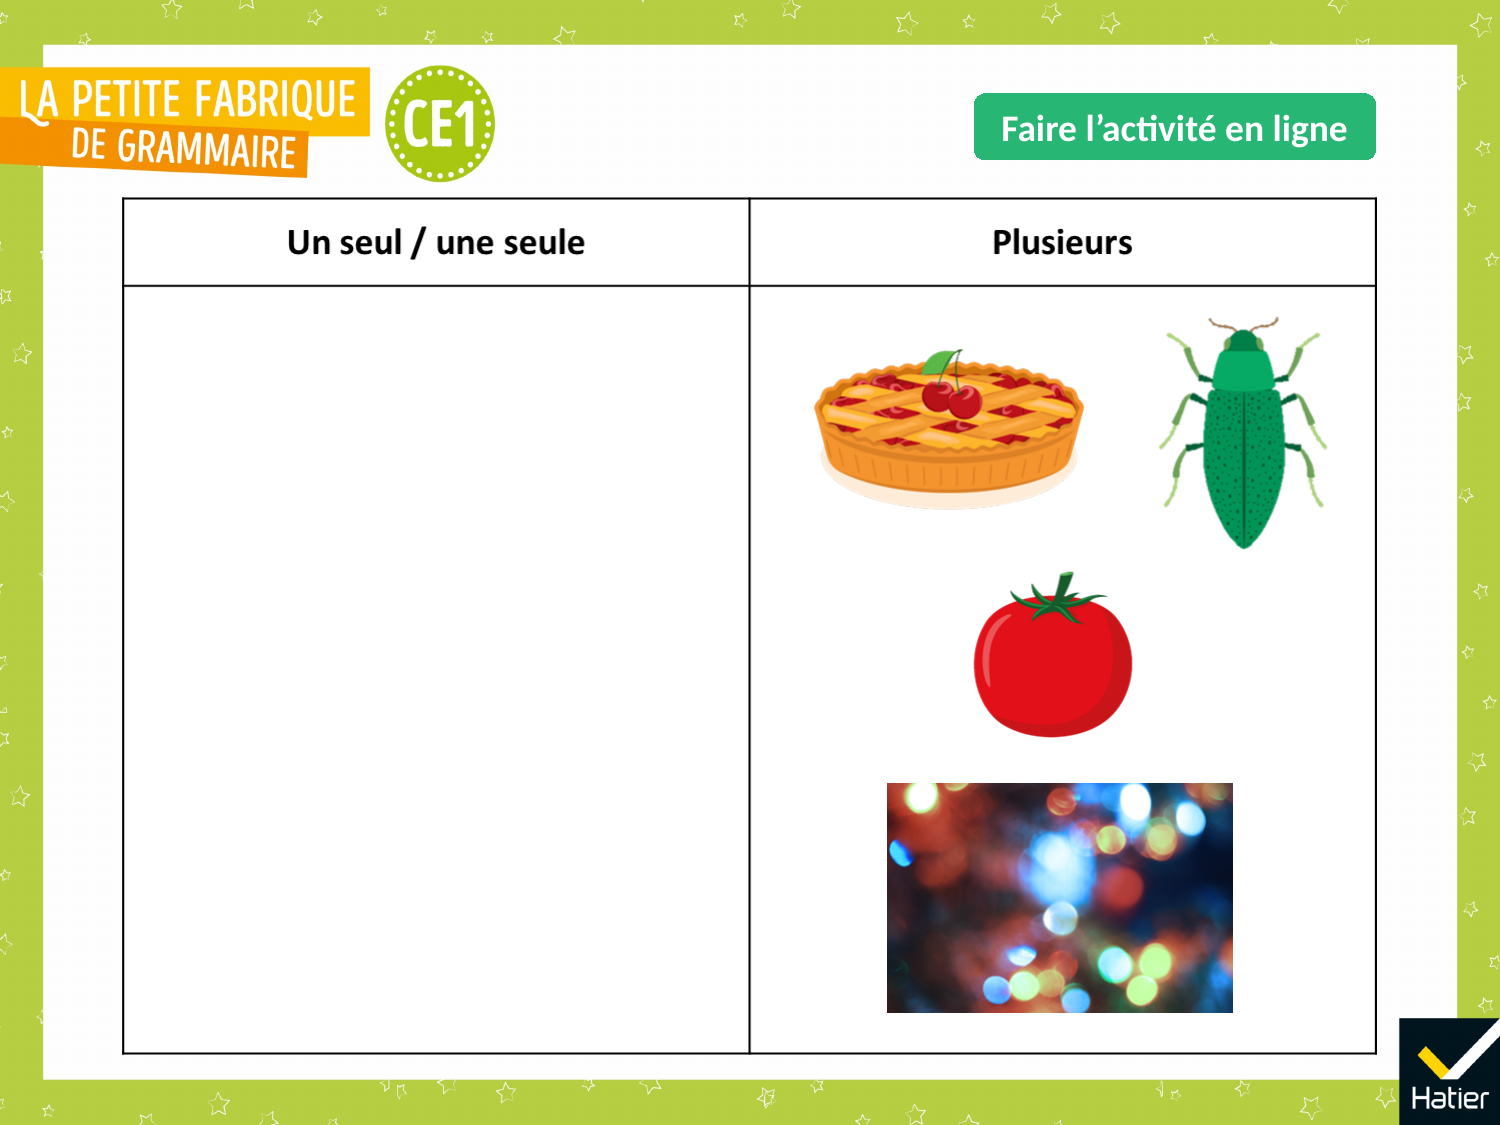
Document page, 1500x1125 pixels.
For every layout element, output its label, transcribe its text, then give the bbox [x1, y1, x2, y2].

text_box Faire l’activité en ligne [974, 93, 1376, 160]
picture [0, 0, 1500, 1125]
